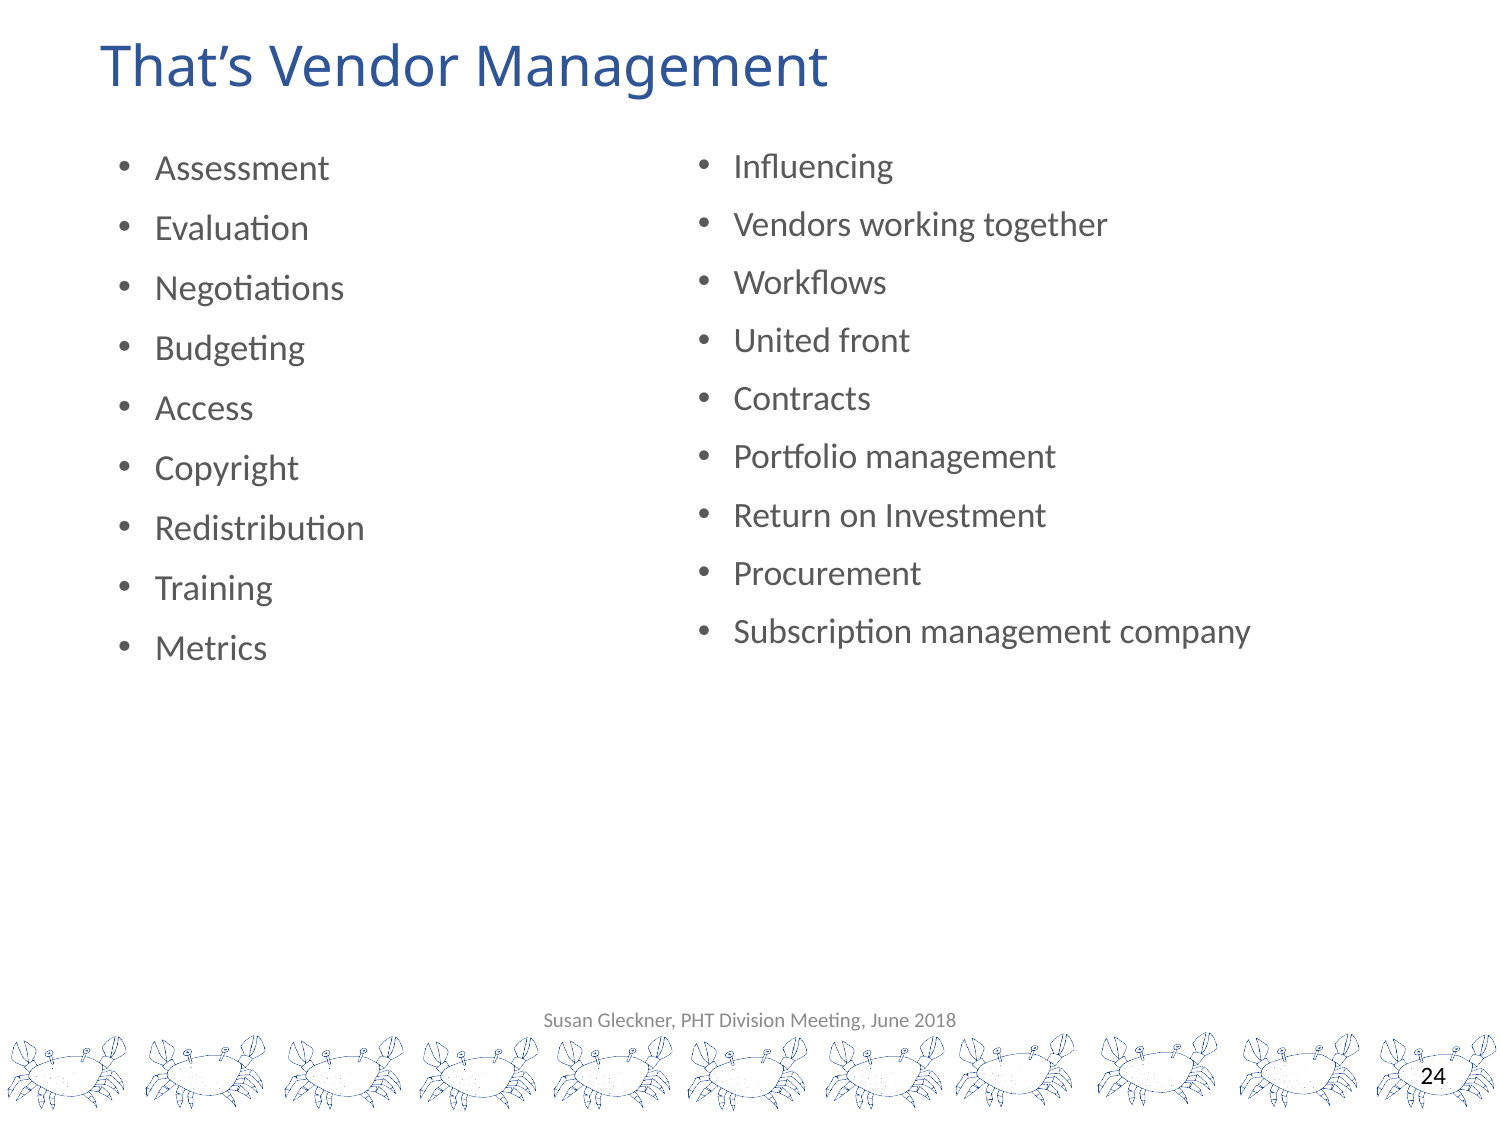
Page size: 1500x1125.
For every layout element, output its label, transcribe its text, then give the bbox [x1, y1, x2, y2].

footer Susan Gleckner, PHT Division Meeting, June 2018 [496, 989, 1004, 1028]
text_box Influencing Vendors working together Workflows United front Contracts Portfolio management Return on Investment Procurement Subscription management company [682, 139, 1348, 664]
title That’s Vendor Management [85, 10, 1379, 126]
list Assessment Evaluation Negotiations Budgeting Access Copyright Redistribution Training Metrics [103, 141, 687, 678]
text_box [0, 1028, 1500, 1115]
